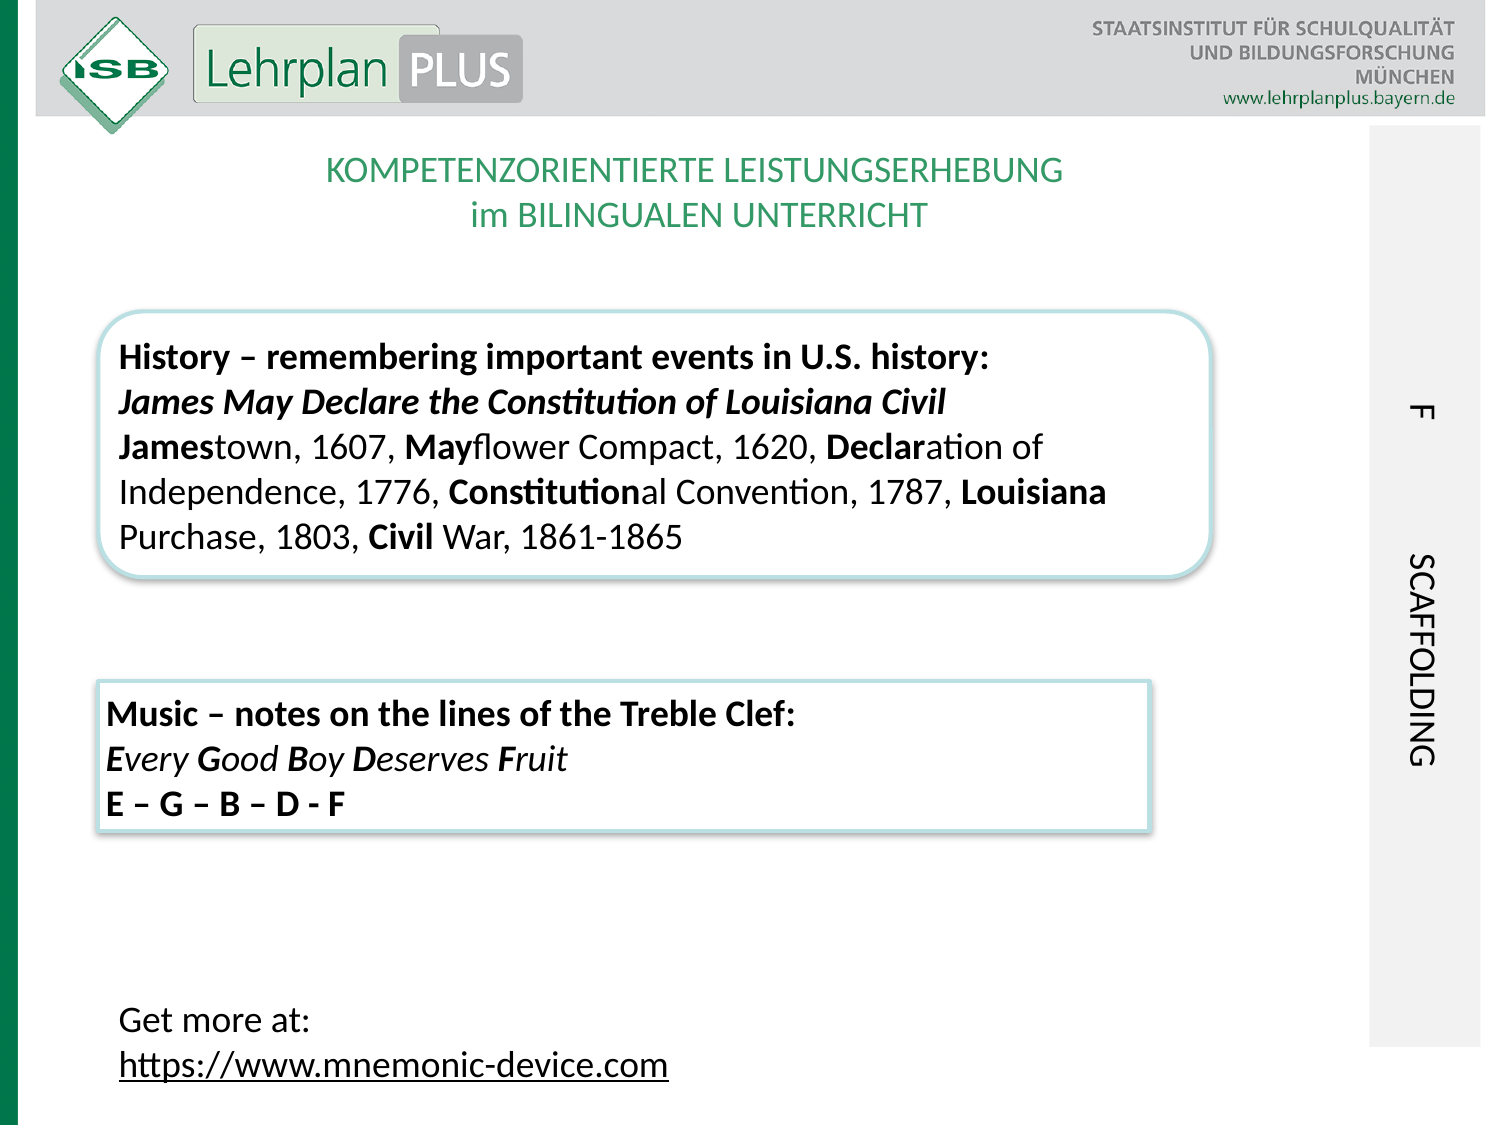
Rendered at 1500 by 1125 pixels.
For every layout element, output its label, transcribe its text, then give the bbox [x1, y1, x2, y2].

text_box Music – notes on the lines of the Treble Clef: Every Good Boy Deserves Fruit E – G – B – D - F [98, 681, 1150, 832]
text_box Get more at: https://www.mnemonic-device.com [103, 987, 694, 1093]
text_box F Scaffolding [1369, 125, 1481, 1047]
text_box KOMPETENZORIENTIERTE LEISTUNGSERHEBUNG im BILINGUALEN UNTERRICHT [29, 137, 1369, 243]
text_box History – remembering important events in U.S. history: James May Declare the Constitution of Louisiana Civil Jamestown, 1607, Mayflower Compact, 1620, Declaration of Independence, 1776, Constitutional Convention, 1787, Louisiana Purchase, 1803, Civil War, 1861-1865 [98, 311, 1211, 578]
picture [0, 0, 1500, 1125]
